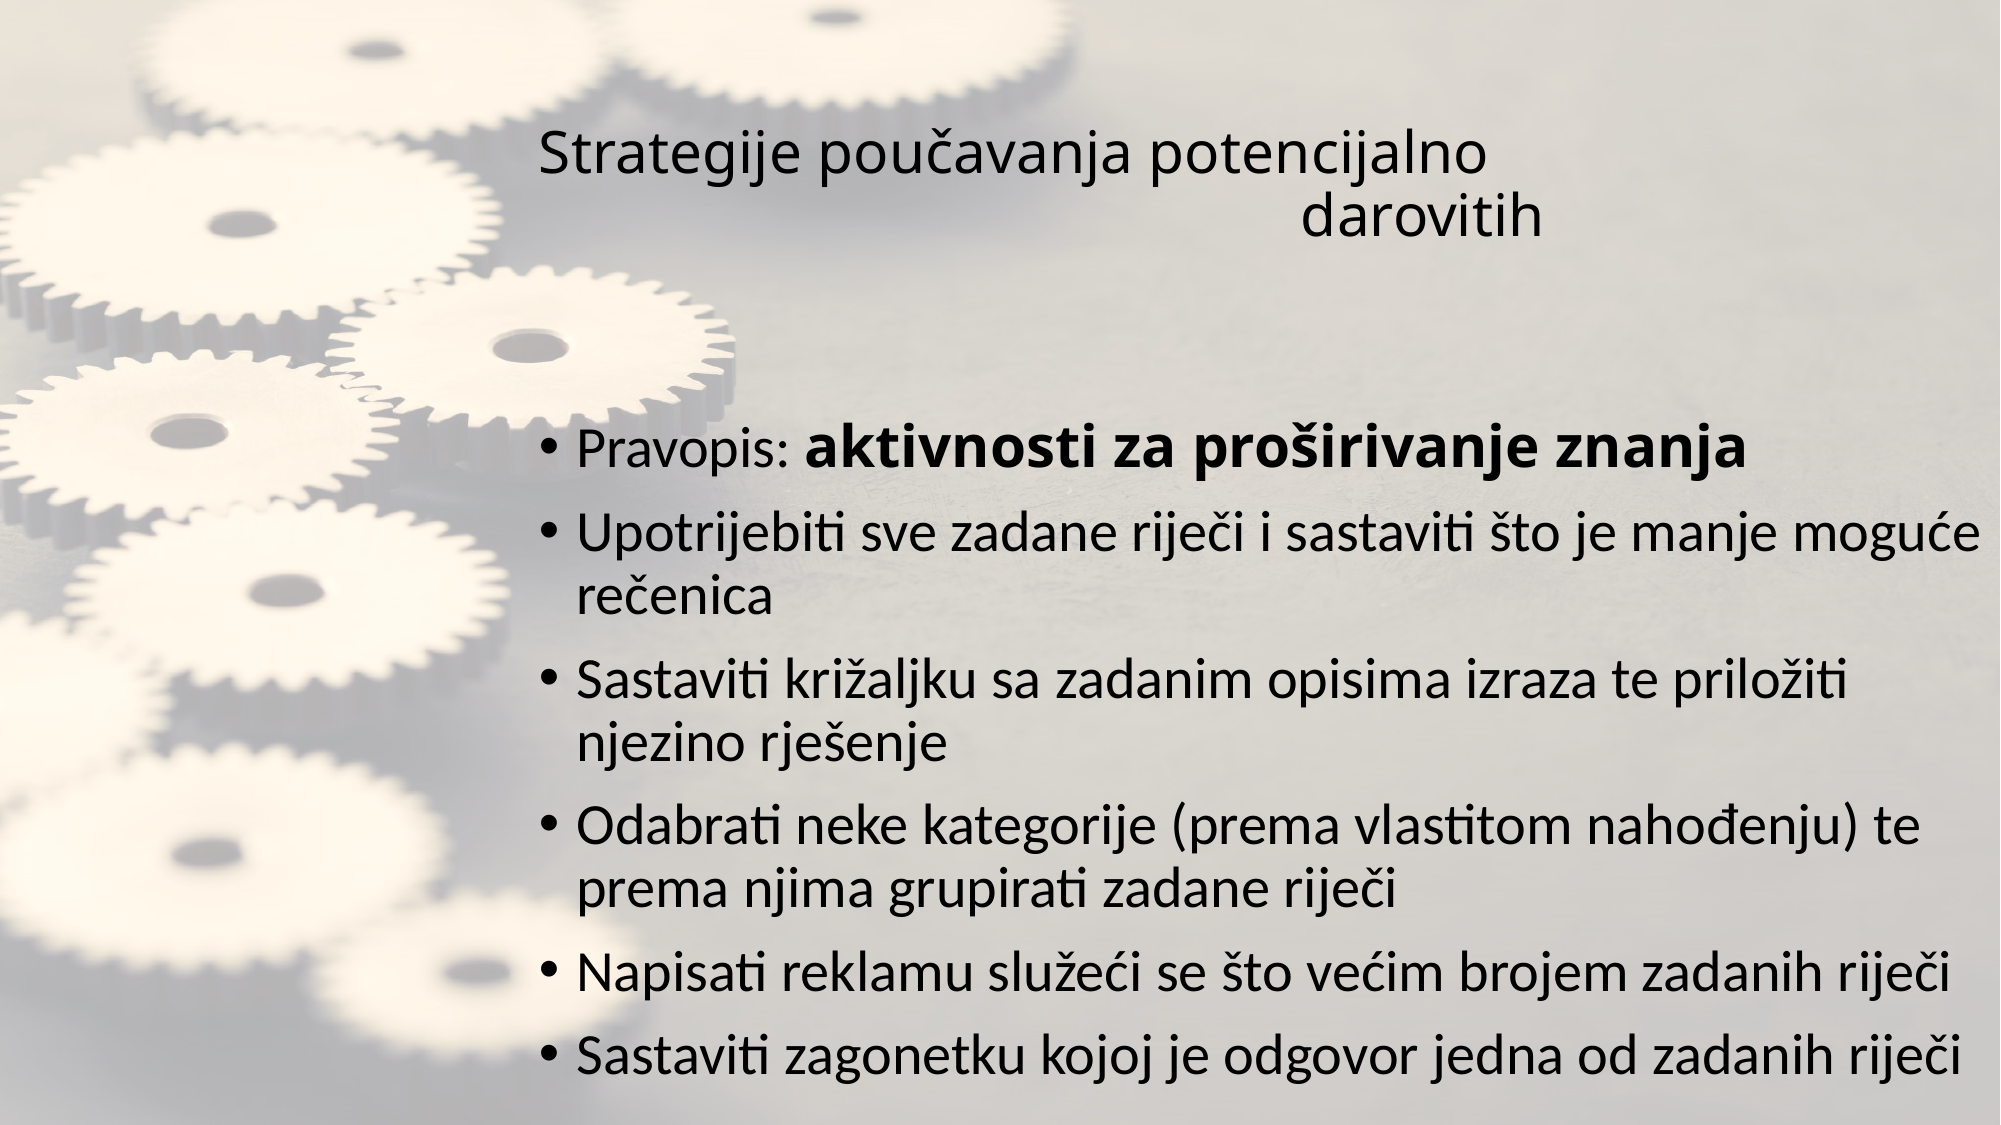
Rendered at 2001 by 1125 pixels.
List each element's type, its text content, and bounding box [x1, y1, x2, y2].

title Strategije poučavanja potencijalno darovitih [524, 112, 2000, 331]
list Pravopis: aktivnosti za proširivanje znanja Upotrijebiti sve zadane riječi i sastaviti što je manje moguće rečenica Sastaviti križaljku sa zadanim opisima izraza te priložiti njezino rješenje Odabrati neke kategorije (prema vlastitom nahođenju) te prema njima grupirati zadane riječi Napisati reklamu služeći se što većim brojem zadanih riječi Sastaviti zagonetku kojoj je odgovor jedna od zadanih riječi [524, 410, 2000, 1125]
